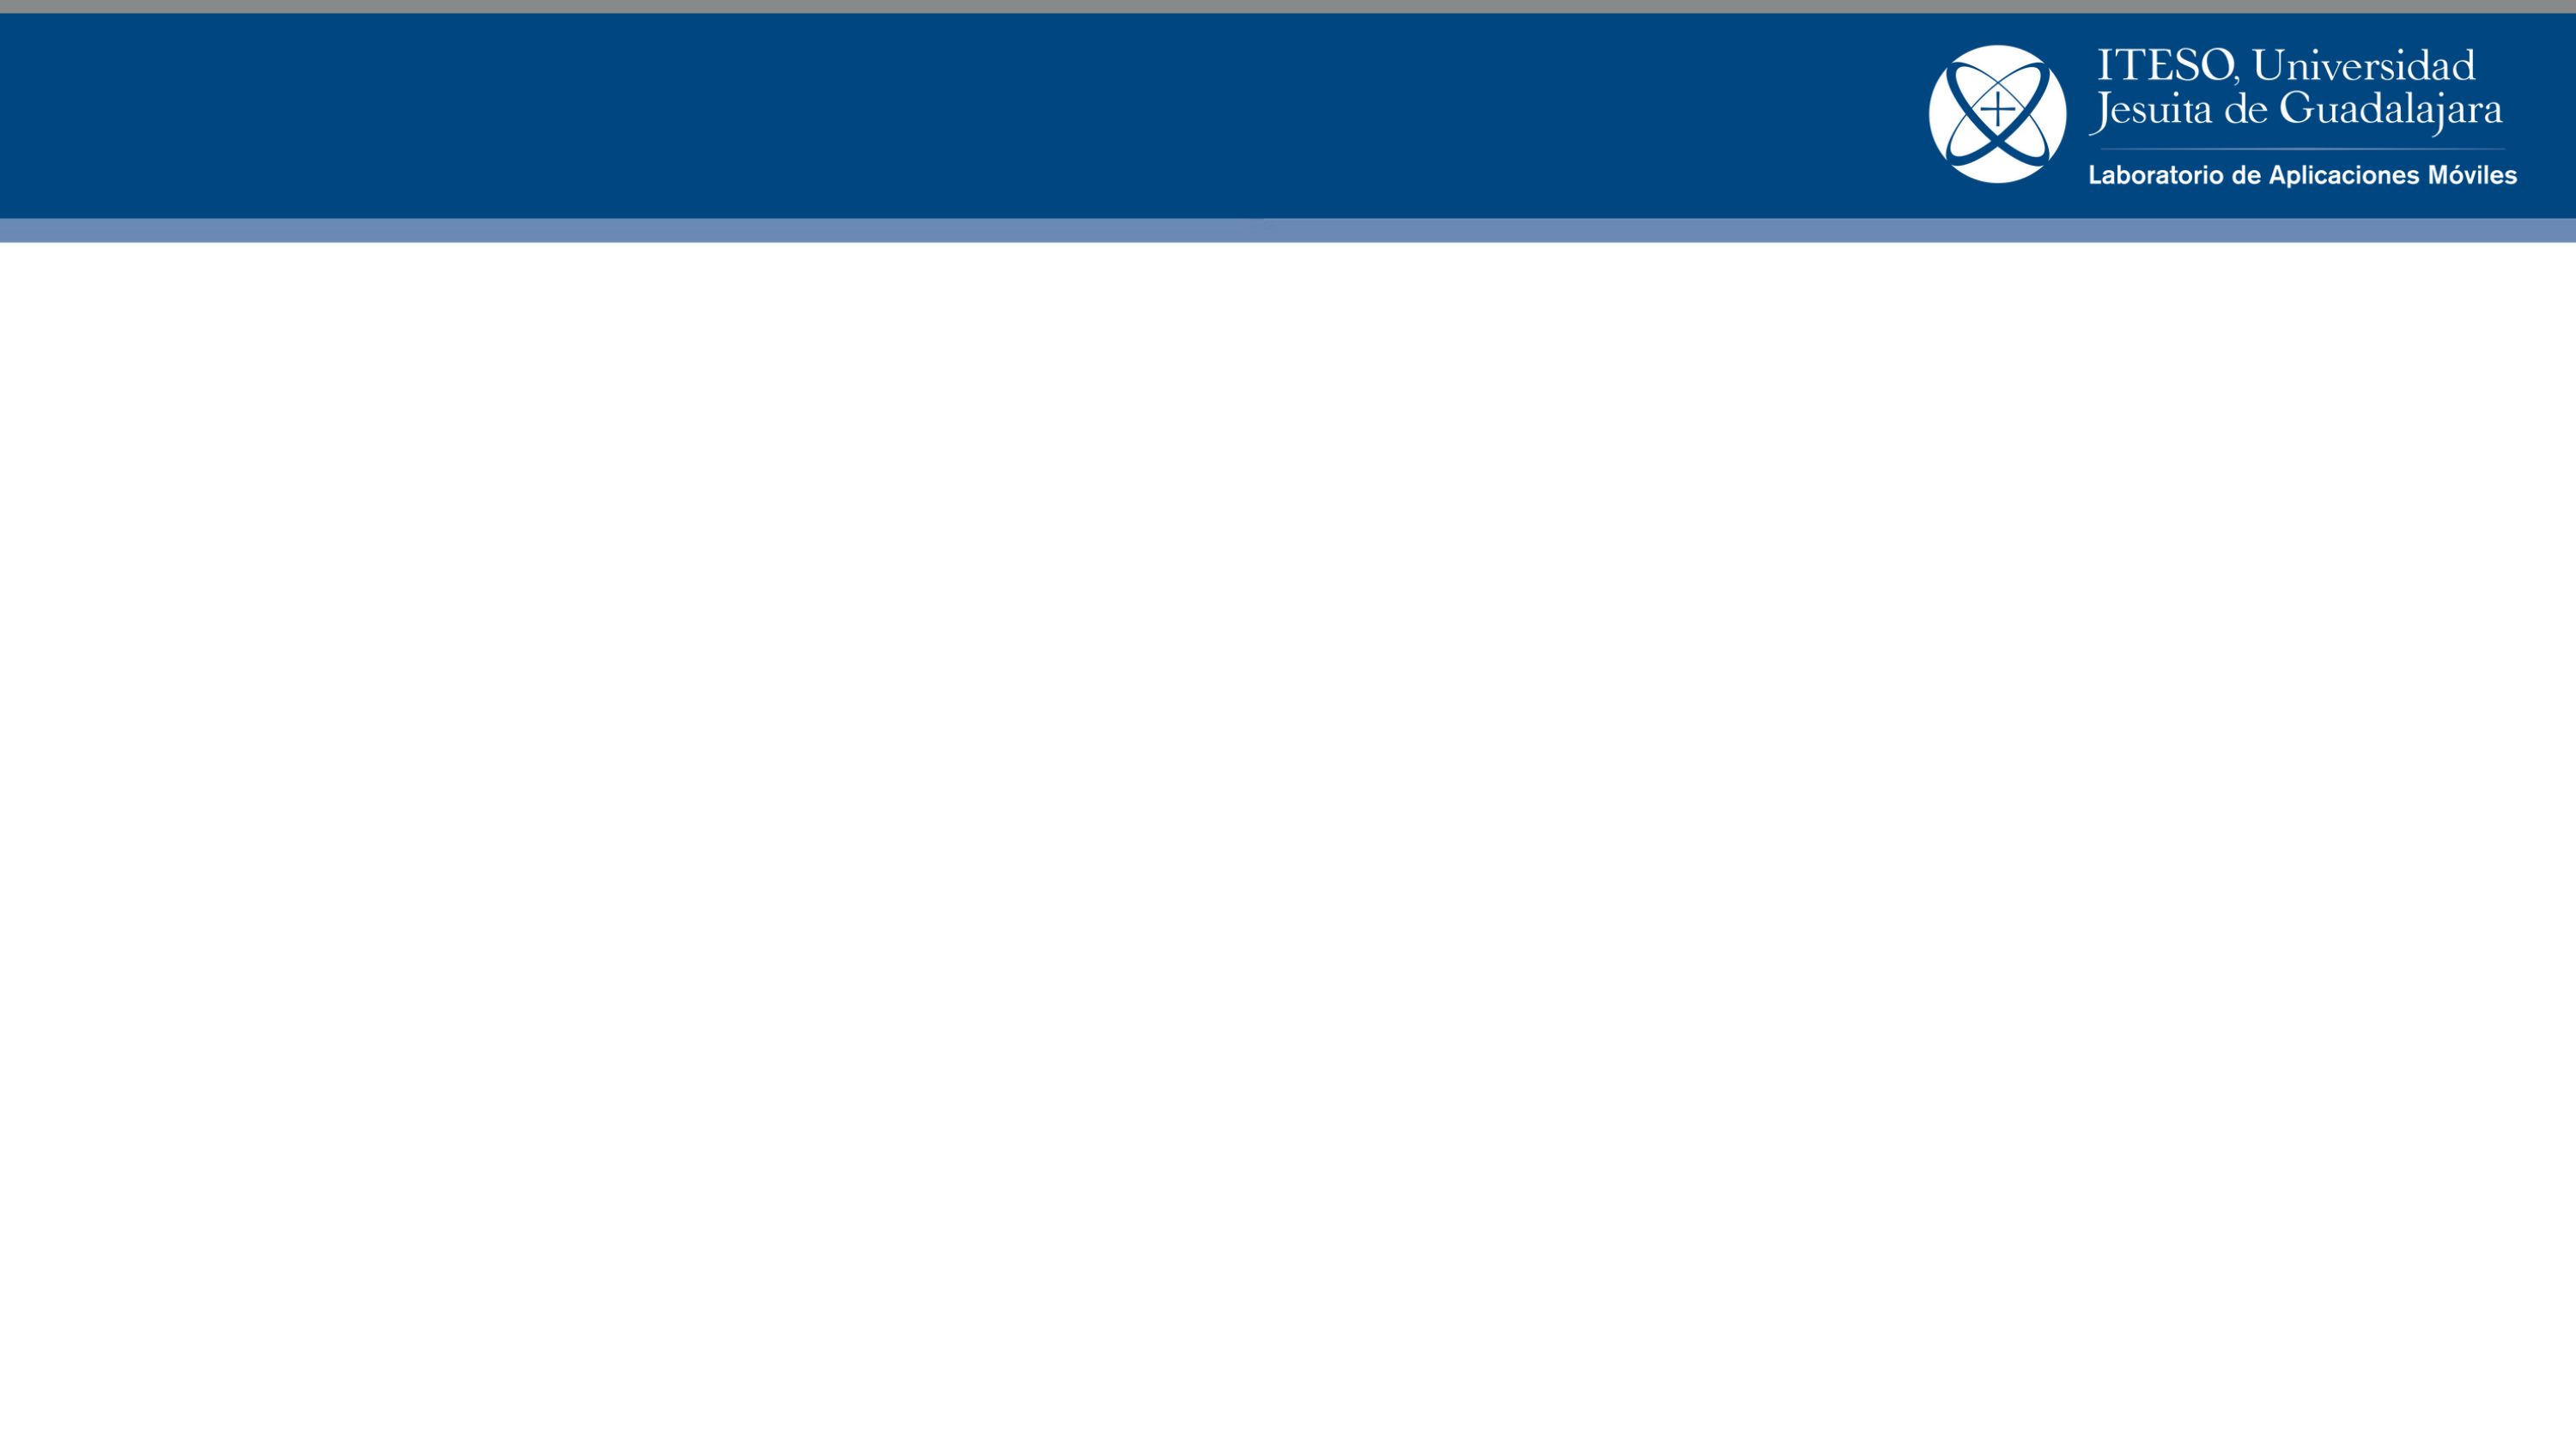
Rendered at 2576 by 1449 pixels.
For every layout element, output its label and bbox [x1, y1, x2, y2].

text_box [1905, 15, 2542, 218]
text_box [0, 0, 2576, 245]
